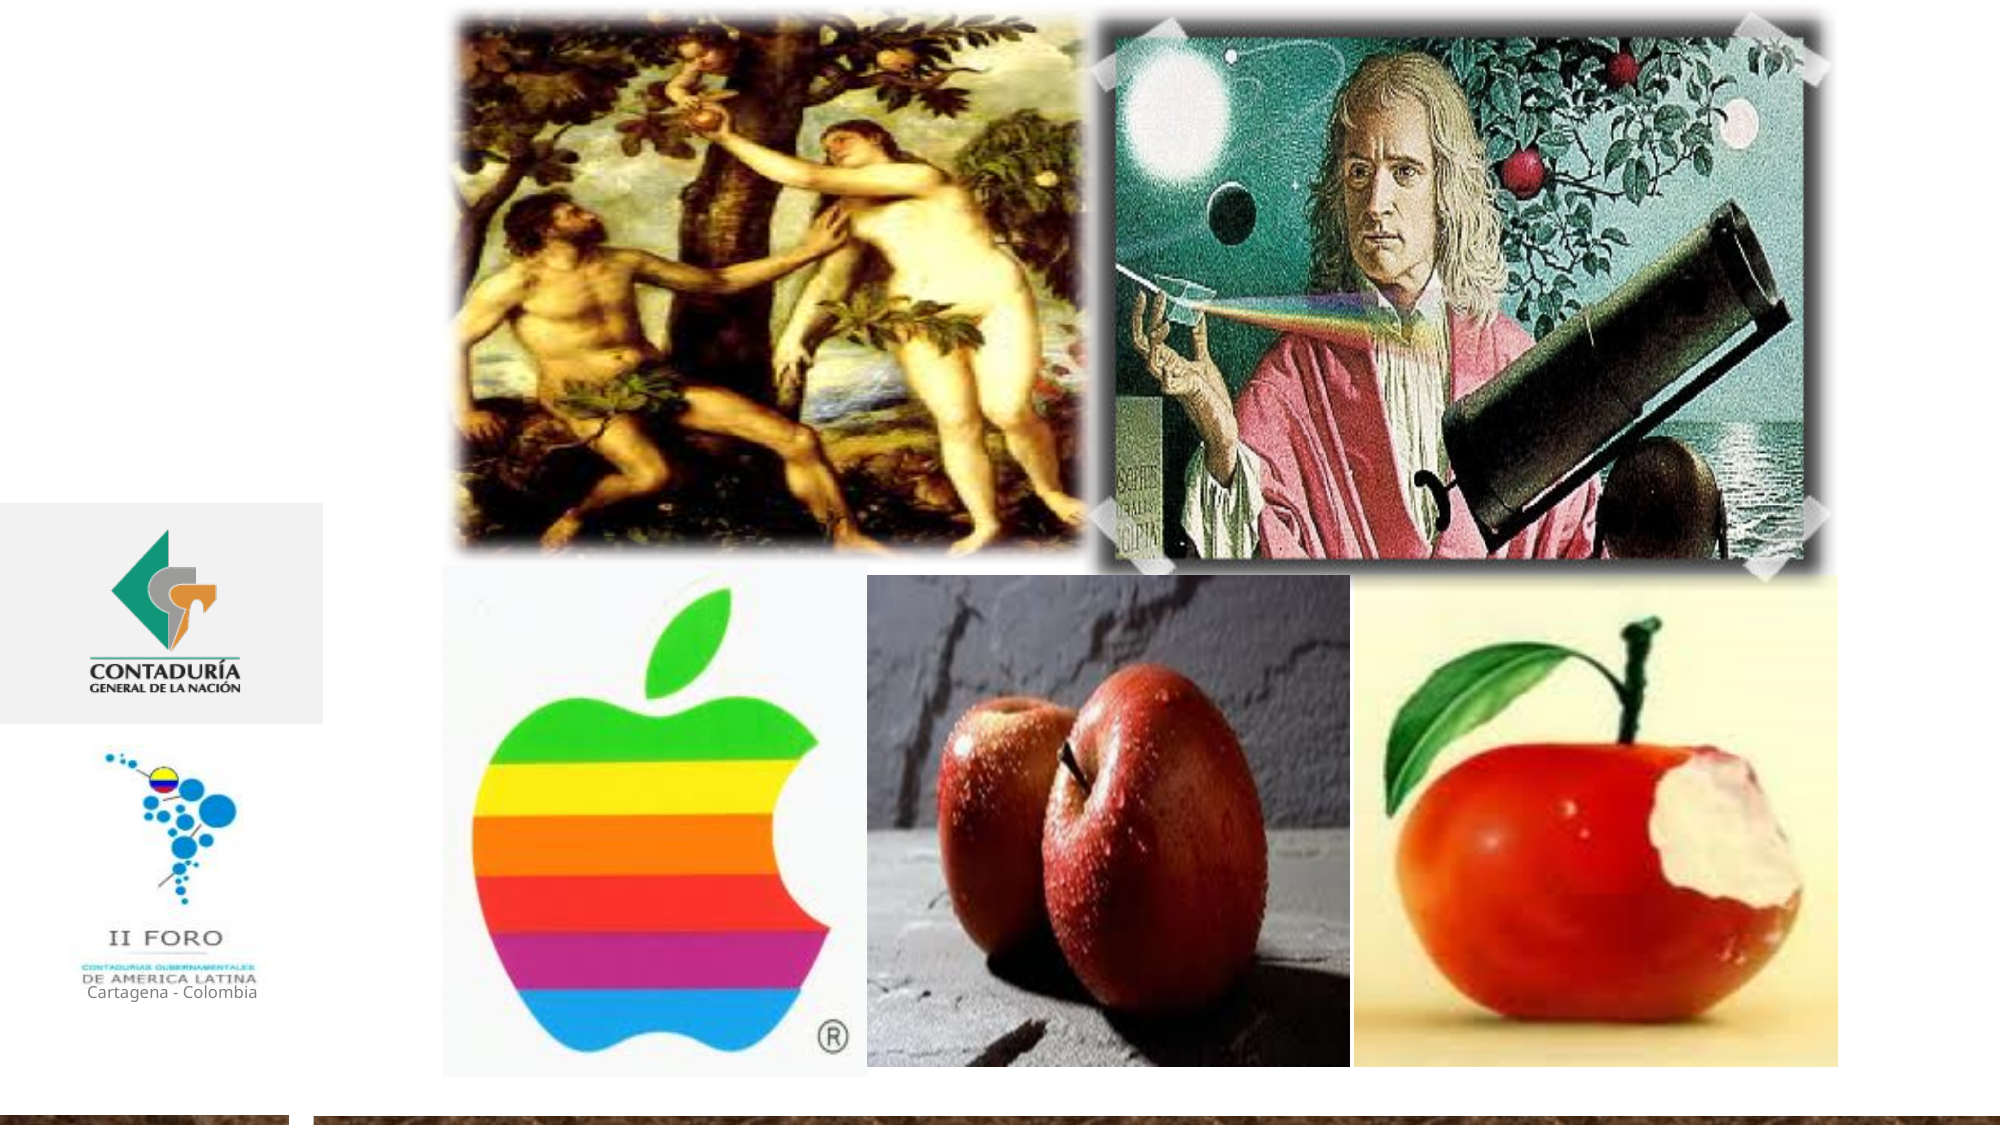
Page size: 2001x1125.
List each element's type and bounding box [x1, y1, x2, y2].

picture [441, 1, 1839, 1077]
picture [0, 1115, 289, 1125]
picture [85, 524, 244, 710]
picture [313, 1116, 2000, 1125]
picture [209, 990, 215, 997]
picture [195, 990, 201, 997]
picture [68, 745, 276, 997]
